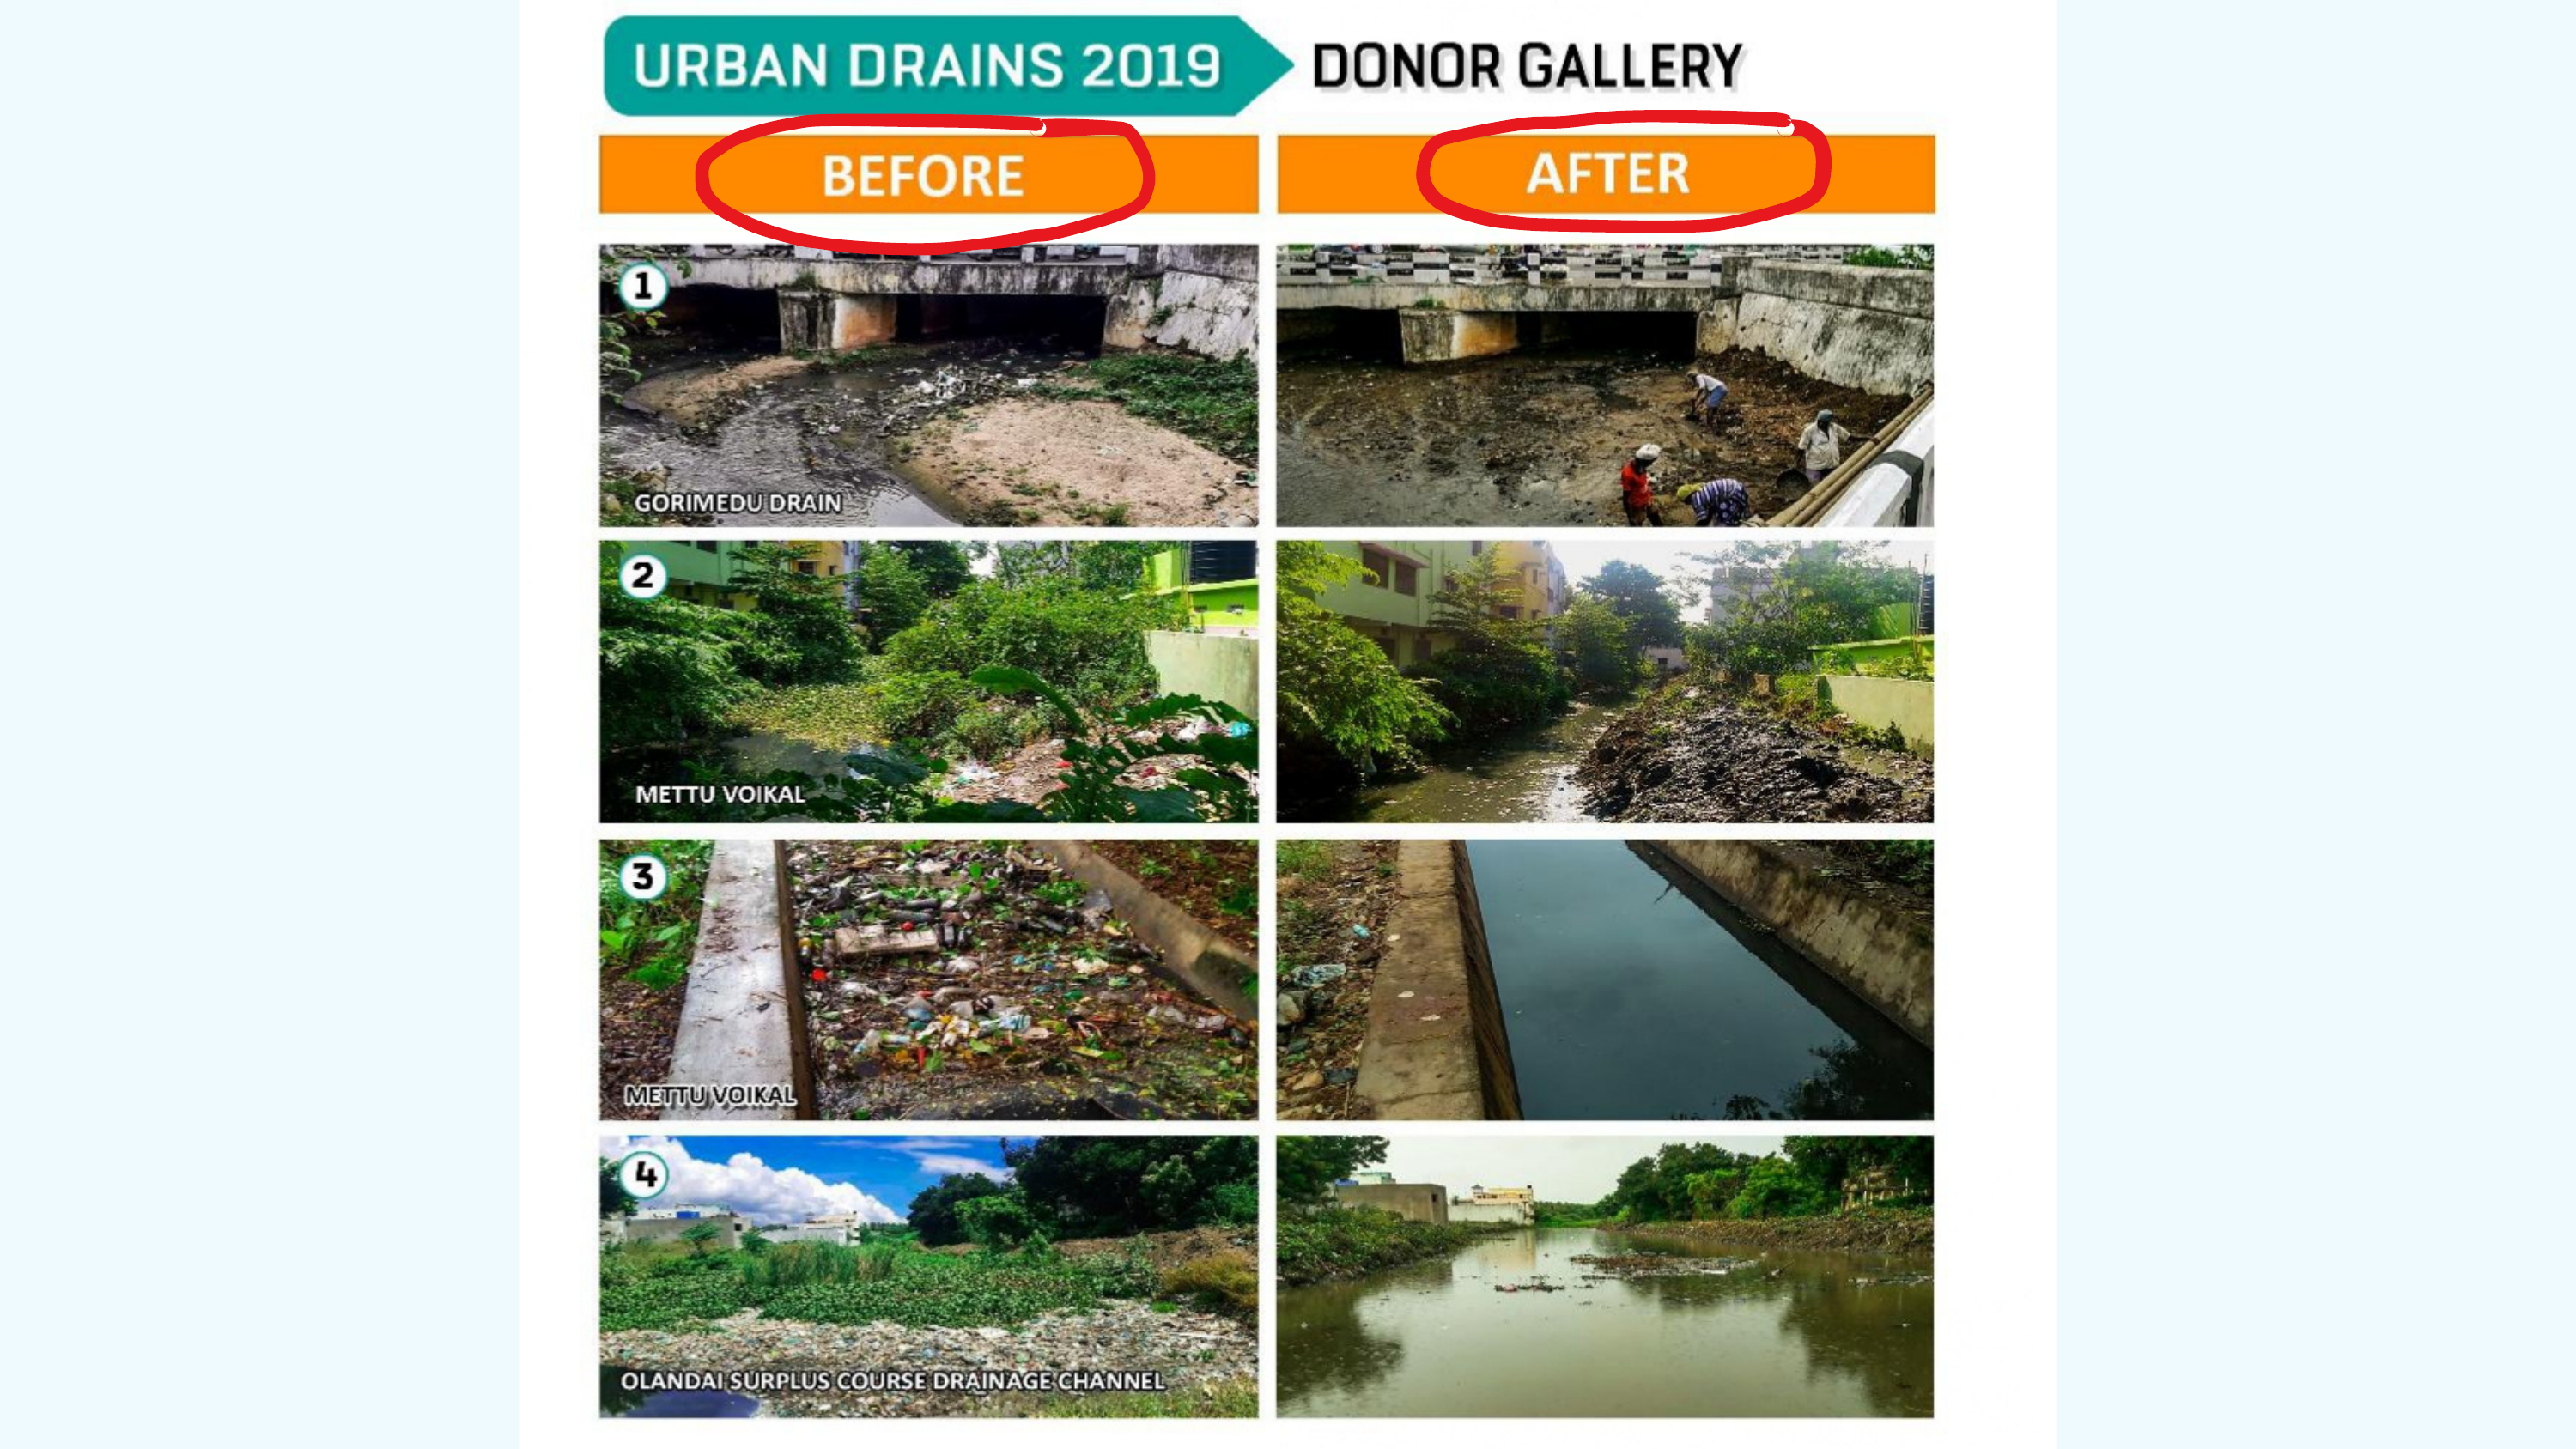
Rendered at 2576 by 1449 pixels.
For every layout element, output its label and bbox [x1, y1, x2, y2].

text_box [690, 108, 1161, 261]
text_box [1410, 105, 1838, 238]
text_box [519, 0, 2057, 1449]
